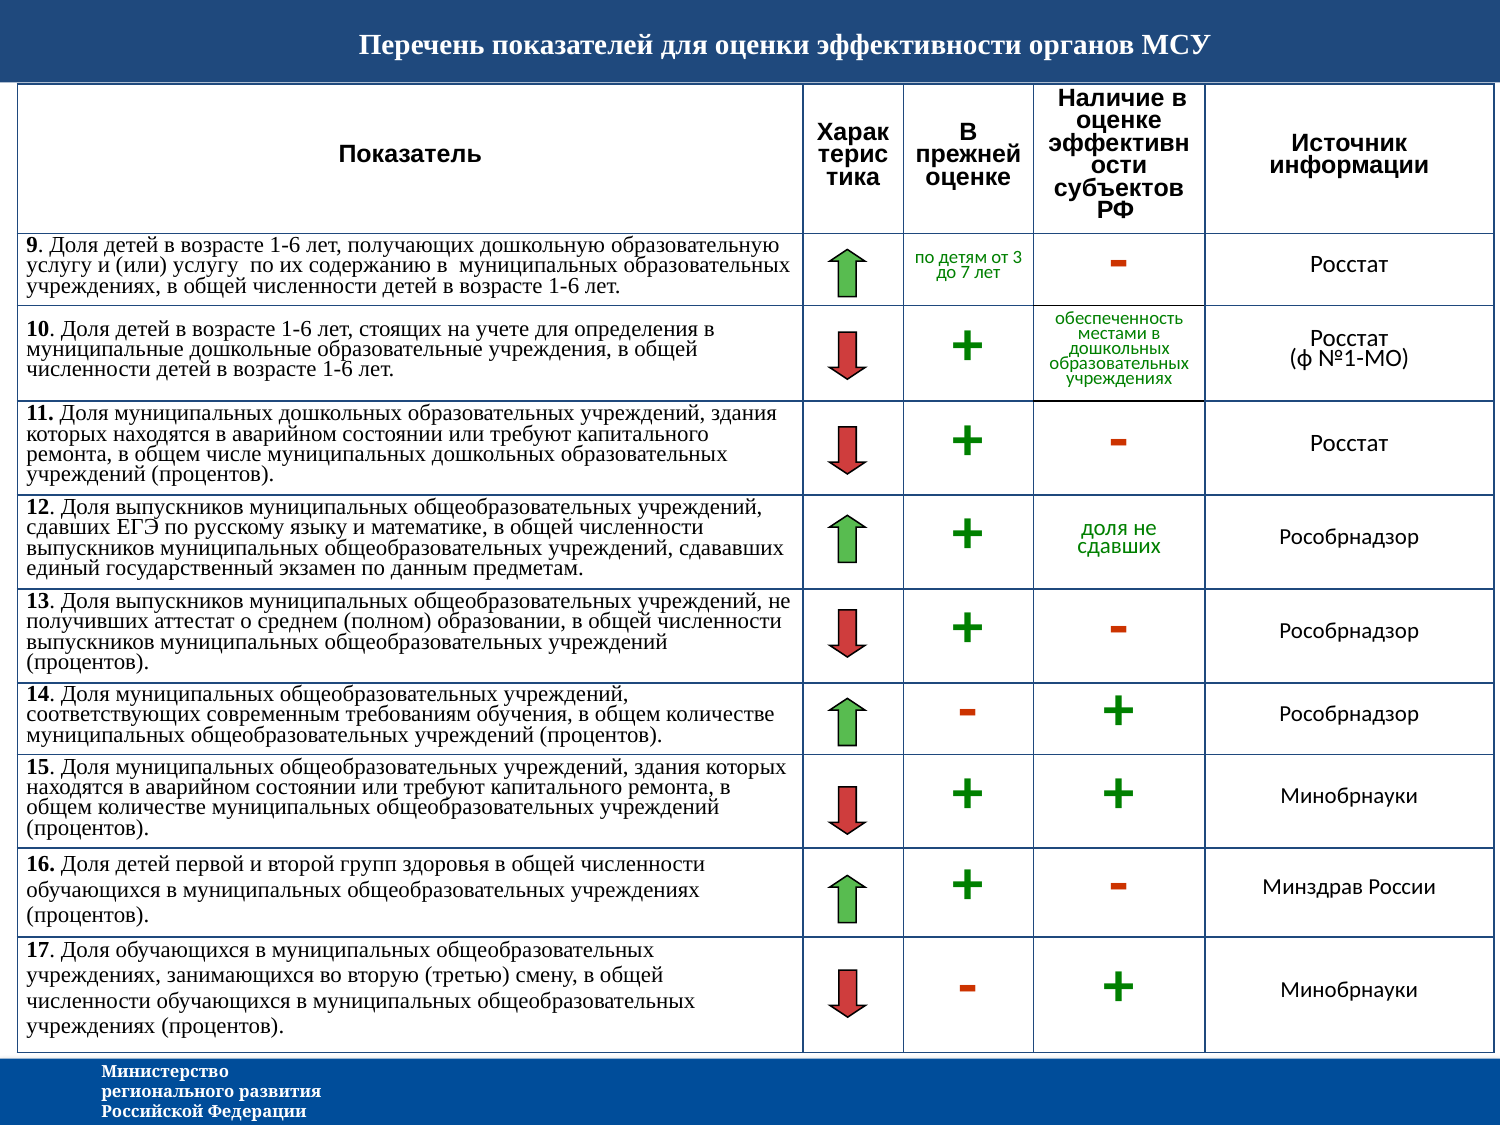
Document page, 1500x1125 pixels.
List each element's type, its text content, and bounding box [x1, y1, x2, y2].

table_cell Росстат [1206, 234, 1493, 305]
table_cell + [1034, 938, 1204, 1052]
table_cell Рособрнадзор [1206, 590, 1493, 682]
table_cell [804, 402, 903, 494]
table_cell - [904, 684, 1033, 754]
table_cell Минобрнауки [1206, 755, 1493, 847]
text_box Перечень показателей для оценки эффективности органов МСУ [110, 7, 1461, 83]
table_cell 15. Доля муниципальных общеобразовательных учреждений, здания которых находятся в аварийном состоянии или требуют капитального ремонта, в общем количестве муниципальных общеобразовательных учреждений (процентов). [18, 755, 802, 847]
table_cell 11. Доля муниципальных дошкольных образовательных учреждений, здания которых находятся в аварийном состоянии или требуют капитального ремонта, в общем числе муниципальных дошкольных образовательных учреждений (процентов). [18, 402, 802, 494]
table_cell + [904, 402, 1033, 494]
table_cell Рособрнадзор [1206, 496, 1493, 588]
table_header Наличие в оценке эффективности субъектов РФ [1034, 85, 1204, 233]
table_cell - [1034, 590, 1204, 682]
table_cell 16. Доля детей первой и второй групп здоровья в общей численности обучающихся в муниципальных общеобразовательных учреждениях (процентов). [18, 849, 802, 936]
table_cell 10. Доля детей в возрасте 1-6 лет, стоящих на учете для определения в муниципальные дошкольные образовательные учреждения, в общей численности детей в возрасте 1-6 лет. [18, 306, 802, 400]
table_header В прежней оценке [904, 85, 1033, 233]
table_cell 9. Доля детей в возрасте 1-6 лет, получающих дошкольную образовательную услугу и (или) услугу по их содержанию в муниципальных образовательных учреждениях, в общей численности детей в возрасте 1-6 лет. [18, 234, 802, 305]
table_cell Минобрнауки [1206, 938, 1493, 1052]
table_cell [804, 234, 903, 305]
table_cell 14. Доля муниципальных общеобразовательных учреждений, соответствующих современным требованиям обучения, в общем количестве муниципальных общеобразовательных учреждений (процентов). [18, 684, 802, 754]
table_cell - [1034, 402, 1204, 494]
table_cell Рособрнадзор [1206, 684, 1493, 754]
table_cell + [904, 849, 1033, 936]
table_header Показатель [18, 85, 802, 233]
text_box [0, 1058, 86, 1125]
table_cell - [1034, 849, 1204, 936]
table_cell - [1034, 234, 1204, 305]
table_cell по детям от 3 до 7 лет [904, 234, 1033, 305]
table_header Характеристика [804, 85, 903, 233]
table_cell [804, 755, 903, 847]
table_cell + [904, 590, 1033, 682]
table_cell [804, 306, 903, 400]
table_cell + [1034, 755, 1204, 847]
table_cell + [1034, 684, 1204, 754]
table_cell [804, 849, 903, 936]
table_cell Росстат [1206, 402, 1493, 494]
table_cell 17. Доля обучающихся в муниципальных общеобразовательных учреждениях, занимающихся во вторую (третью) смену, в общей численности обучающихся в муниципальных общеобразовательных учреждениях (процентов). [18, 938, 802, 1052]
text_box [469, 1058, 1500, 1125]
table_cell Росстат (ф №1-МО) [1206, 306, 1493, 400]
table_cell + [904, 306, 1033, 400]
text_box Министерство регионального развития Российской Федерации [86, 1053, 469, 1125]
table_cell + [904, 496, 1033, 588]
table_cell обеспеченность местами в дошкольных образовательных учреждениях [1034, 306, 1204, 400]
table_cell Минздрав России [1206, 849, 1493, 936]
table_cell доля не сдавших [1034, 496, 1204, 588]
table_cell + [904, 755, 1033, 847]
table_cell [804, 496, 903, 588]
table_cell [804, 938, 903, 1052]
table_cell 12. Доля выпускников муниципальных общеобразовательных учреждений, сдавших ЕГЭ по русскому языку и математике, в общей численности выпускников муниципальных общеобразовательных учреждений, сдававших единый государственный экзамен по данным предметам. [18, 496, 802, 588]
table_cell [804, 684, 903, 754]
table_cell [804, 590, 903, 682]
table_cell - [904, 938, 1033, 1052]
table_cell 13. Доля выпускников муниципальных общеобразовательных учреждений, не получивших аттестат о среднем (полном) образовании, в общей численности выпускников муниципальных общеобразовательных учреждений (процентов). [18, 590, 802, 682]
table_header Источник информации [1206, 85, 1493, 233]
